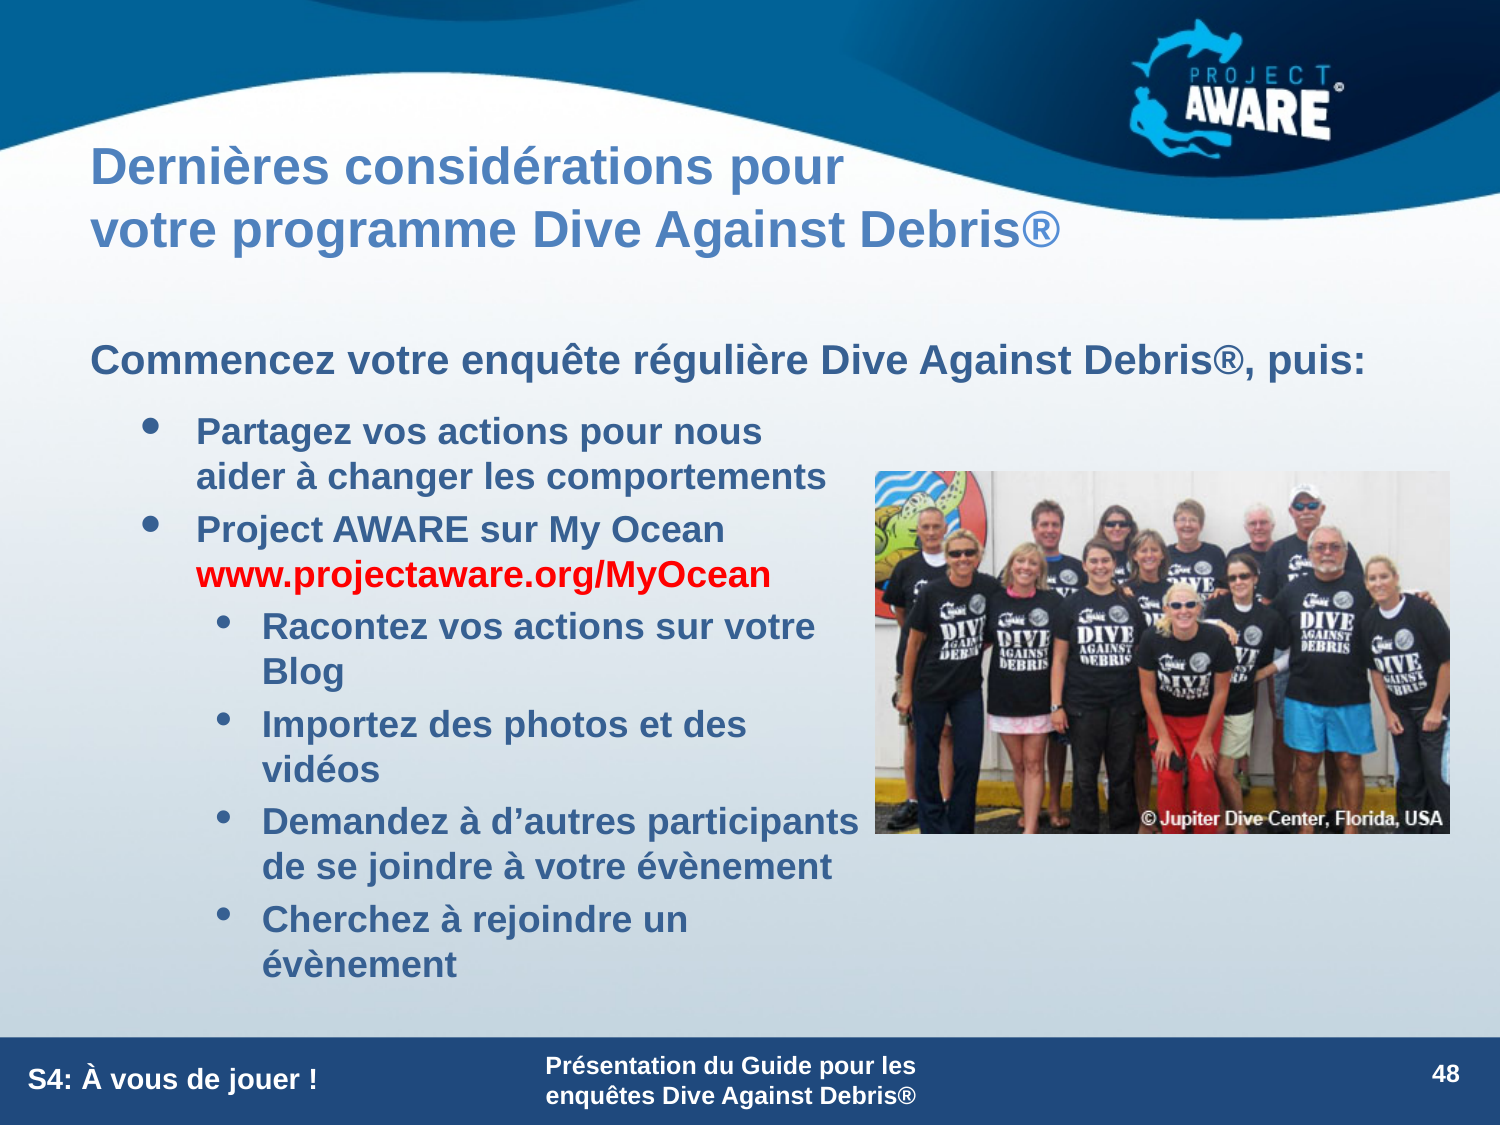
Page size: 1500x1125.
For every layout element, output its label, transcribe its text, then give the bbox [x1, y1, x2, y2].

slide_number 48 [1350, 1042, 1475, 1103]
title Dernières considérations pour votre programme Dive Against Debris® [75, 125, 1113, 288]
picture [0, 0, 1500, 1037]
list Commencez votre enquête régulière Dive Against Debris®, puis: [75, 324, 1413, 438]
list Partagez vos actions pour nous aider à changer les comportements Project AWARE sur My Ocean www.projectaware.org/MyOcean Racontez vos actions sur votre Blog Importez des photos et des vidéos Demandez à d’autres participants de se joindre à votre évènement Cherchez à rejoindre un évènement [125, 438, 875, 968]
text_box Présentation du Guide pour les enquêtes Dive Against Debris® [487, 1065, 975, 1125]
list S4: À vous de jouer ! [12, 1052, 438, 1103]
